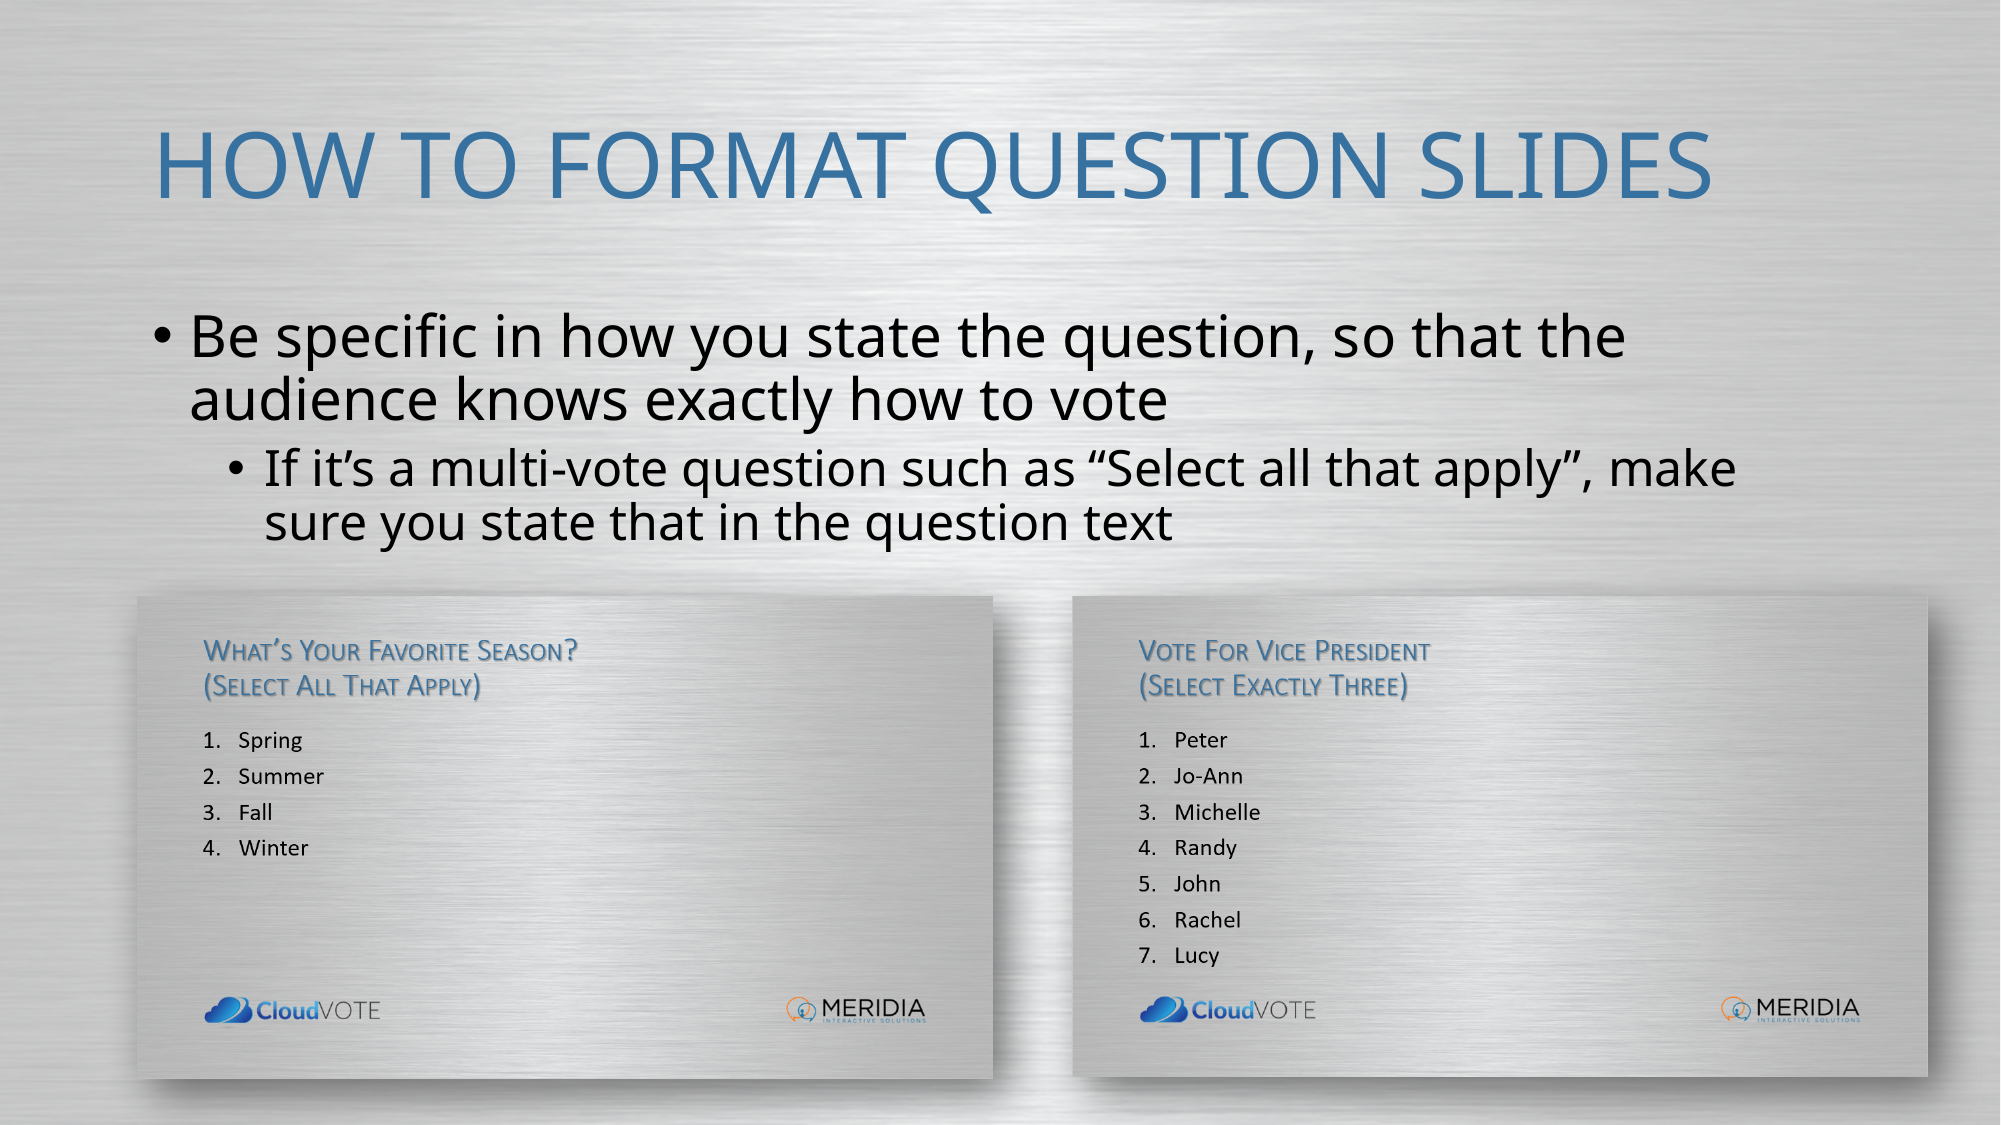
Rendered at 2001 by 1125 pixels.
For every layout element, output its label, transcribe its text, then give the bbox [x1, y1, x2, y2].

picture [0, 0, 2001, 1125]
title How to Format Question Slides [137, 59, 1863, 278]
list Be specific in how you state the question, so that the audience knows exactly how to vote If it’s a multi-vote question such as “Select all that apply”, make sure you state that in the question text [137, 299, 1863, 1014]
